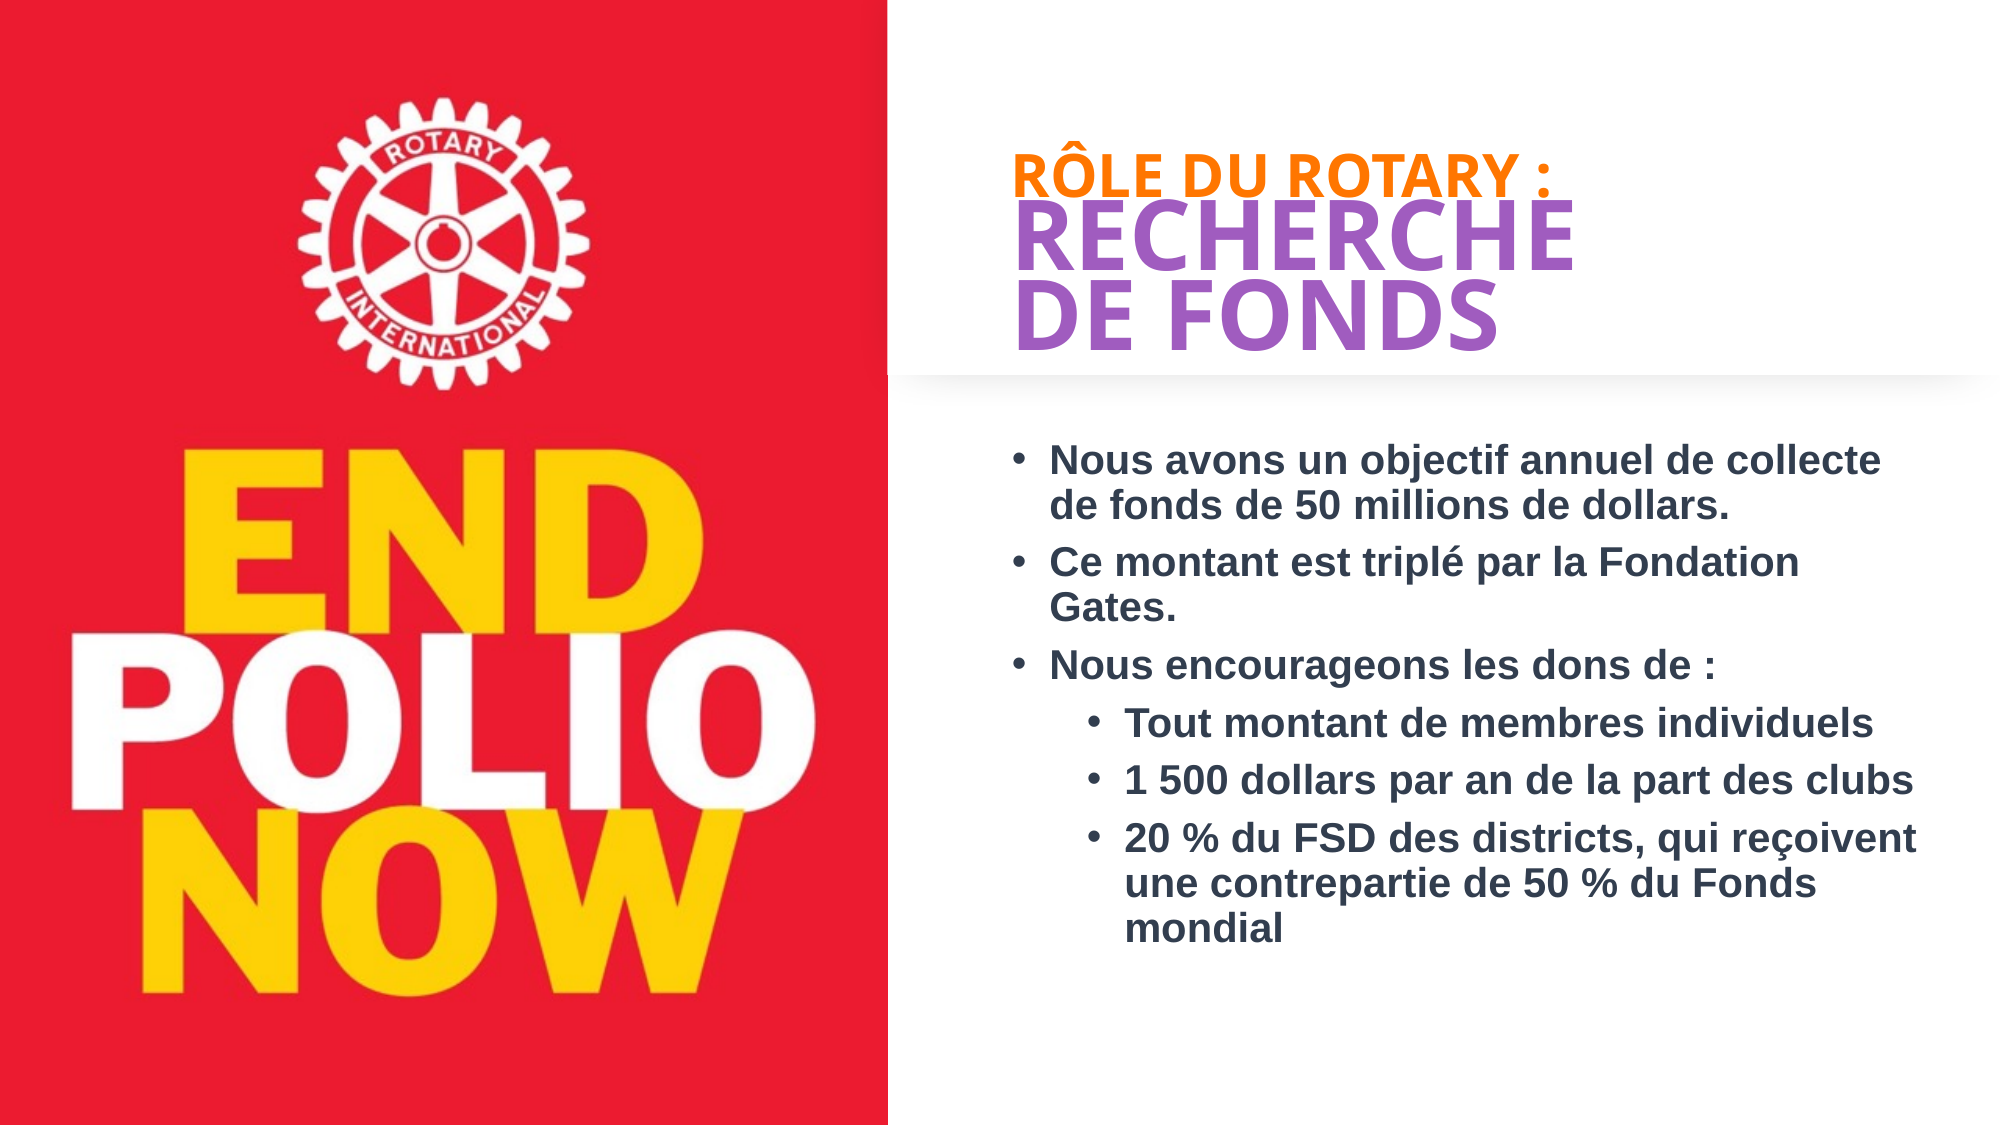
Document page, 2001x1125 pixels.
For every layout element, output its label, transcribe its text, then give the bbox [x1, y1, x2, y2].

text_box [888, 0, 2000, 376]
text_box Nous avons un objectif annuel de collecte de fonds de 50 millions de dollars. Ce montant est triplé par la Fondation Gates. Nous encourageons les dons de : Tout montant de membres individuels 1 500 dollars par an de la part des clubs 20 % du FSD des districts, qui reçoivent une contrepartie de 50 % du Fonds mondial [959, 407, 1954, 982]
picture [0, 0, 888, 1125]
text_box [888, 376, 2000, 1125]
title RÔLE DU ROTARY : RECHERCHE DE FONDS [995, 121, 1892, 378]
